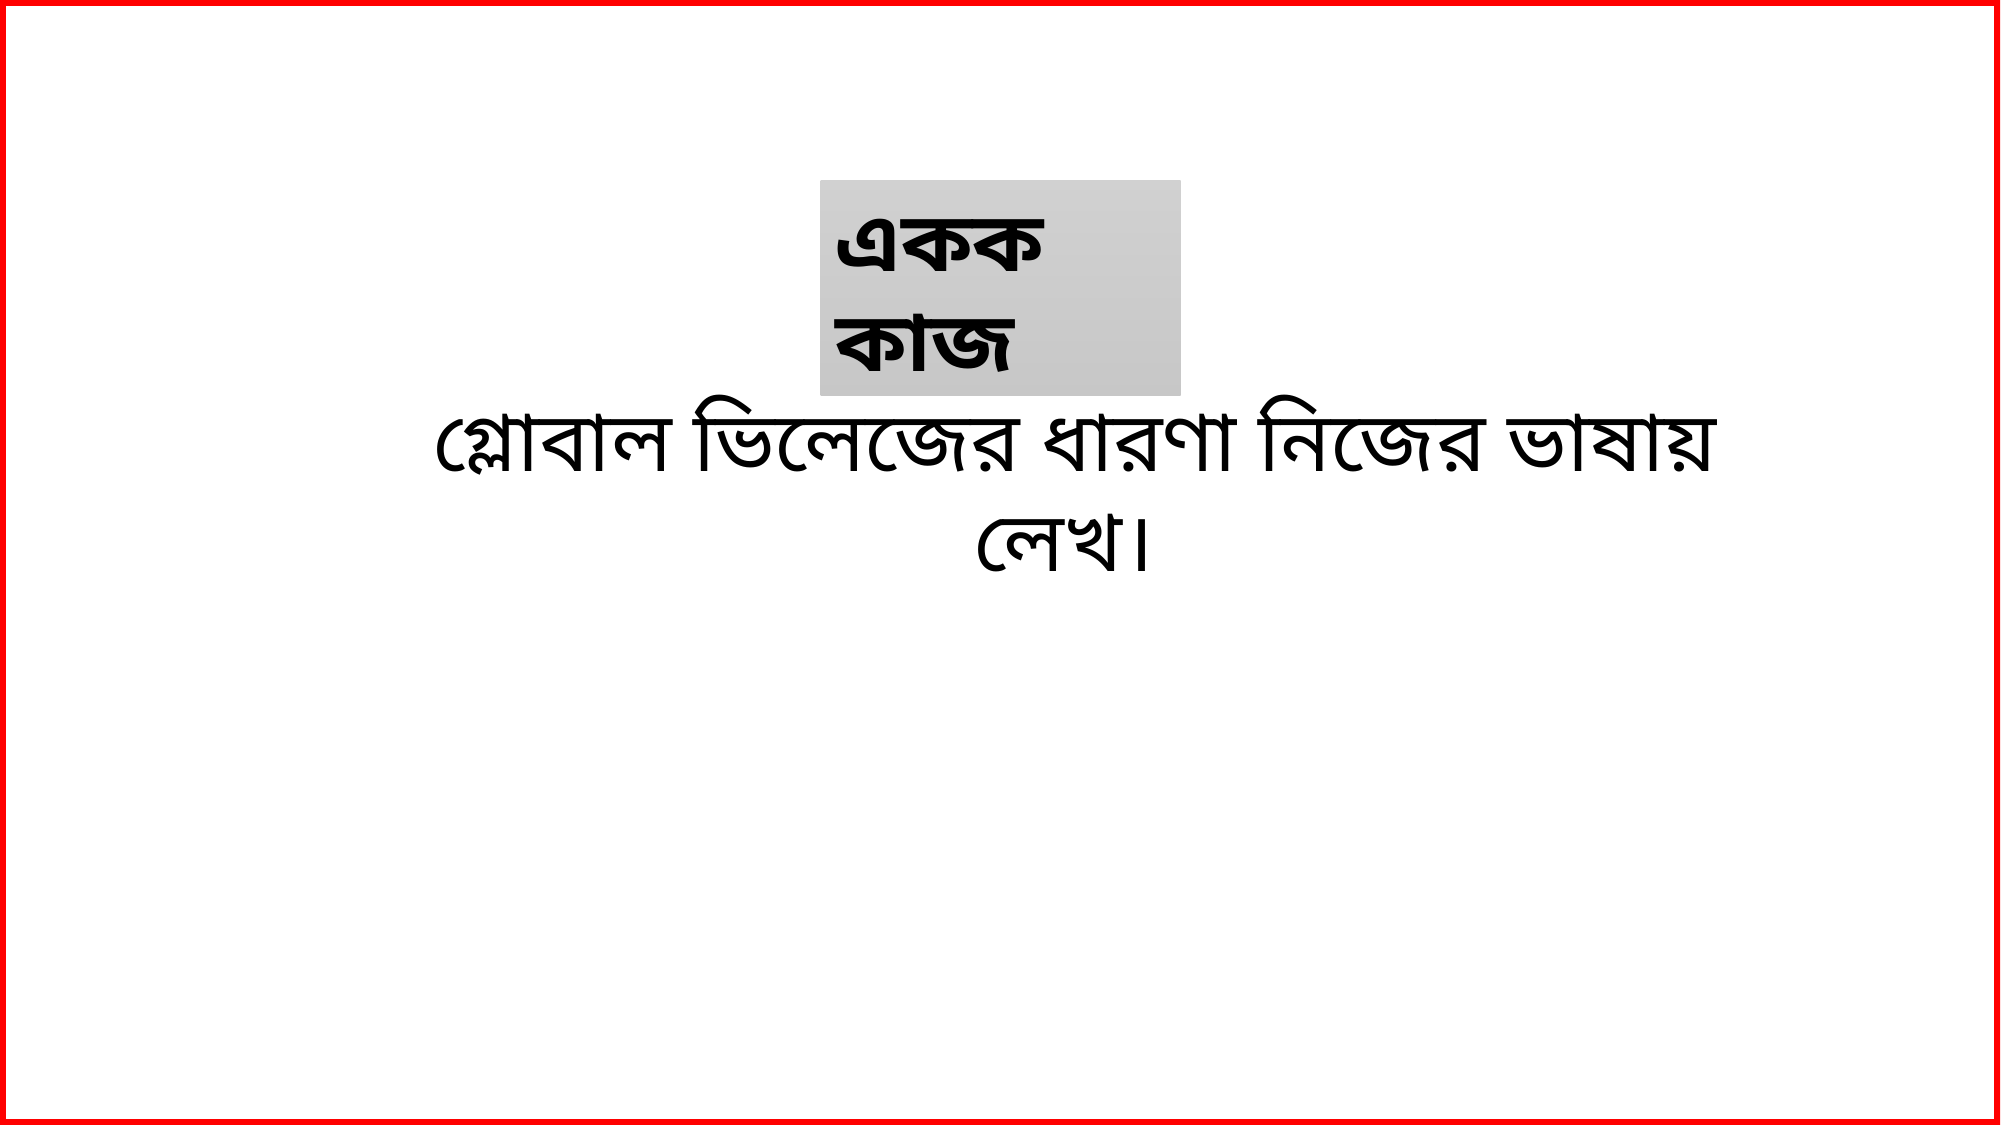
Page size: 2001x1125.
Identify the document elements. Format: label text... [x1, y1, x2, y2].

text_box গ্লোবাল ভিলেজের ধারণা নিজের ভাষায় লেখ। [383, 380, 1746, 596]
text_box একক কাজ [820, 180, 1181, 396]
